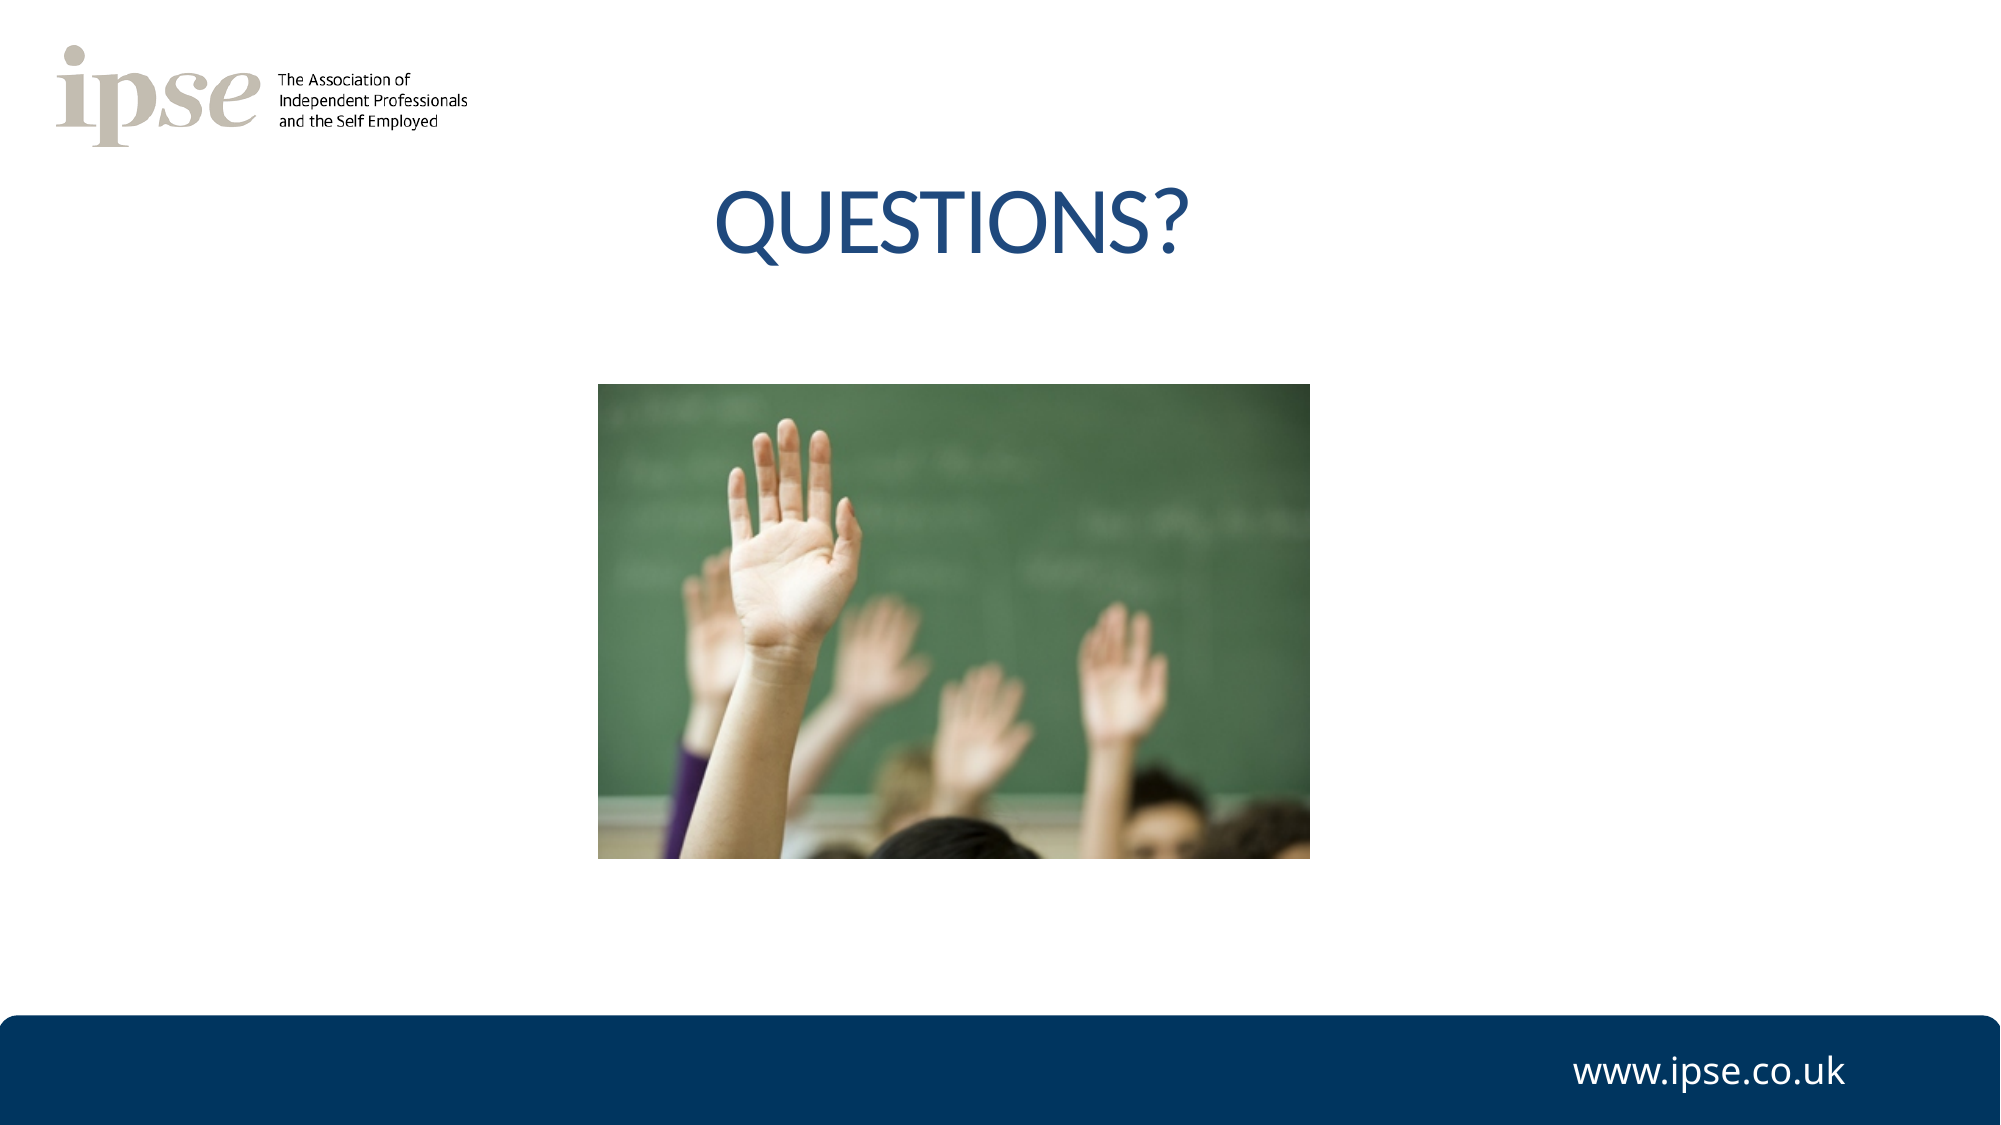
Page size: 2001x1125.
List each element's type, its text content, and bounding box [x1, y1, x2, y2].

picture [55, 44, 467, 148]
text_box [0, 1015, 2000, 1125]
text_box www.ipse.co.uk [1558, 1039, 2000, 1100]
title QUESTIONS? [120, 143, 1787, 287]
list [597, 384, 1310, 859]
